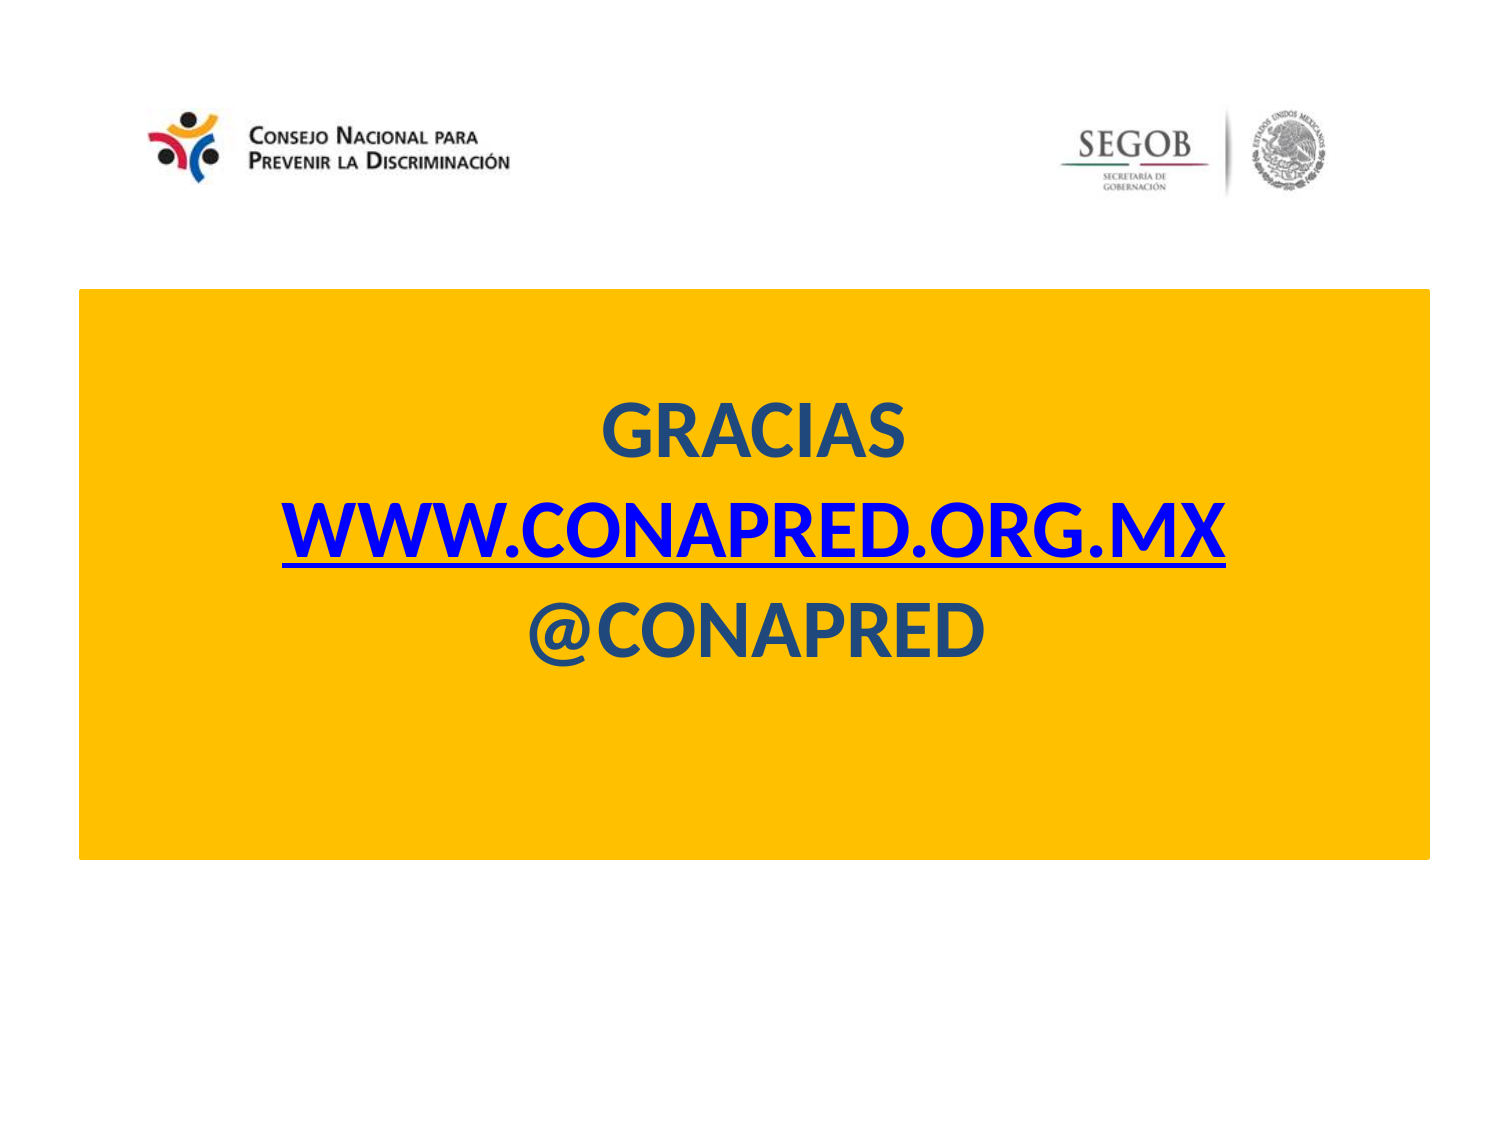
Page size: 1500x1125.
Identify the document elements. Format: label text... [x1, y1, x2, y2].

text_box GRACIAS WWW.CONAPRED.ORG.MX @CONAPRED [79, 289, 1430, 860]
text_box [147, 102, 1329, 205]
